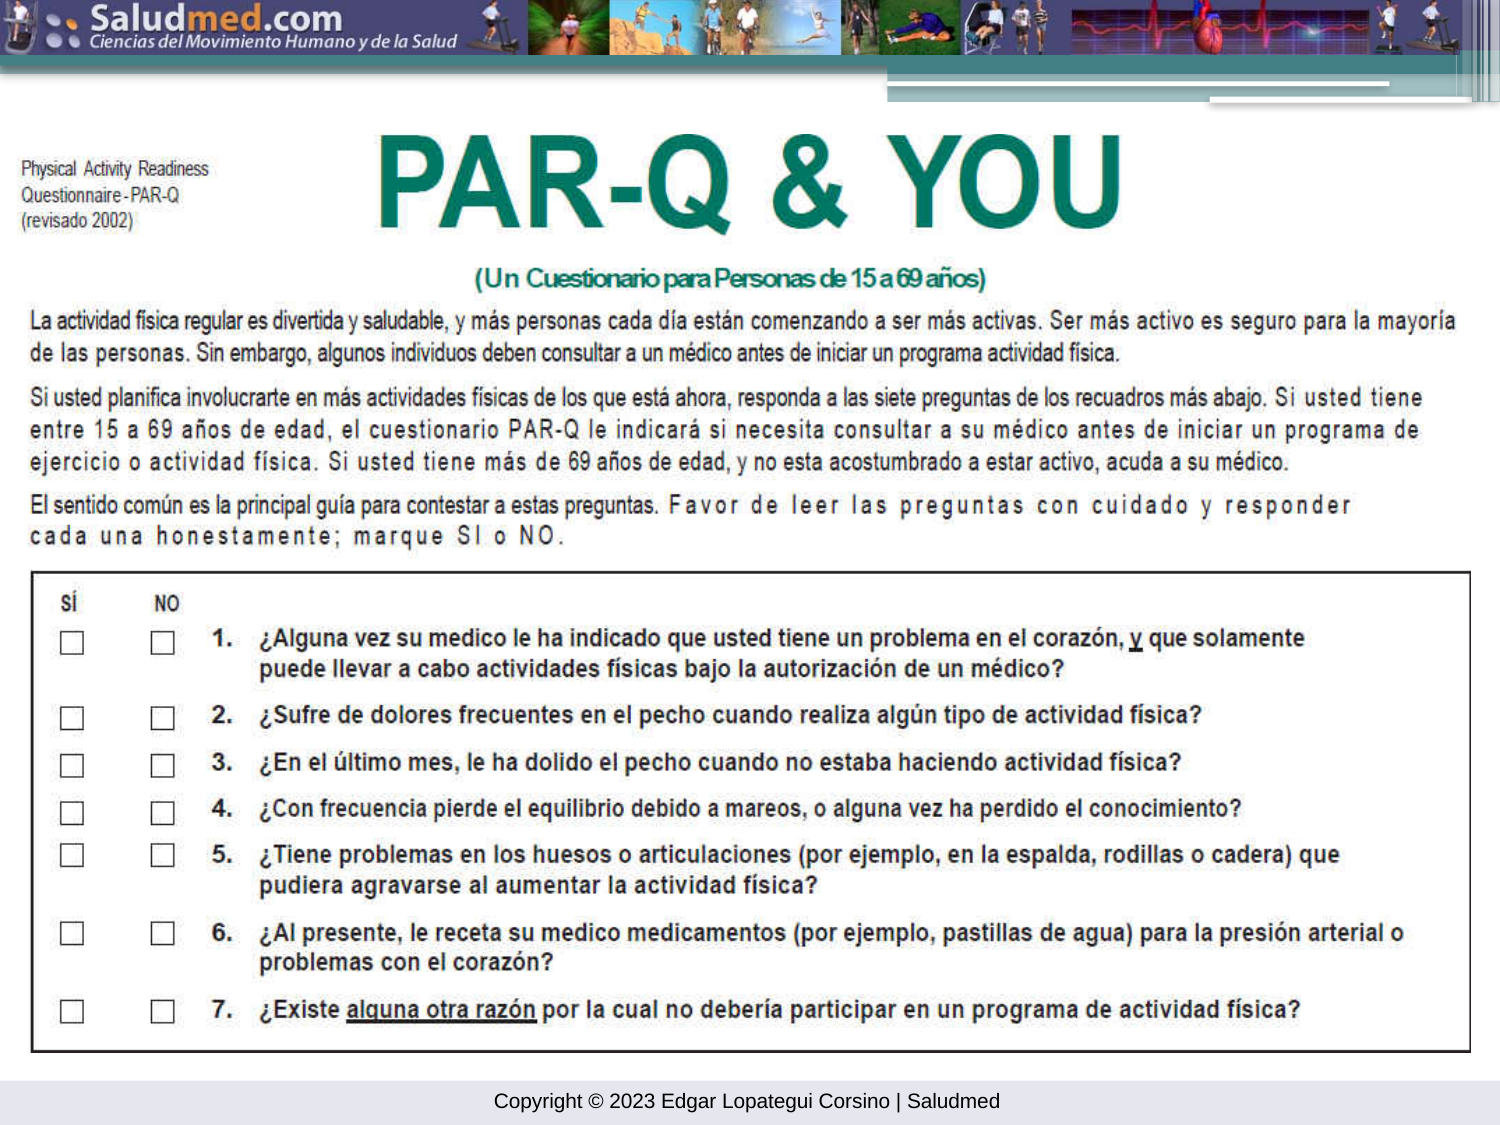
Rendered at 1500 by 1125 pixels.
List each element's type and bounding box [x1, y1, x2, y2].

picture [0, 0, 1460, 55]
picture [17, 134, 1471, 1053]
